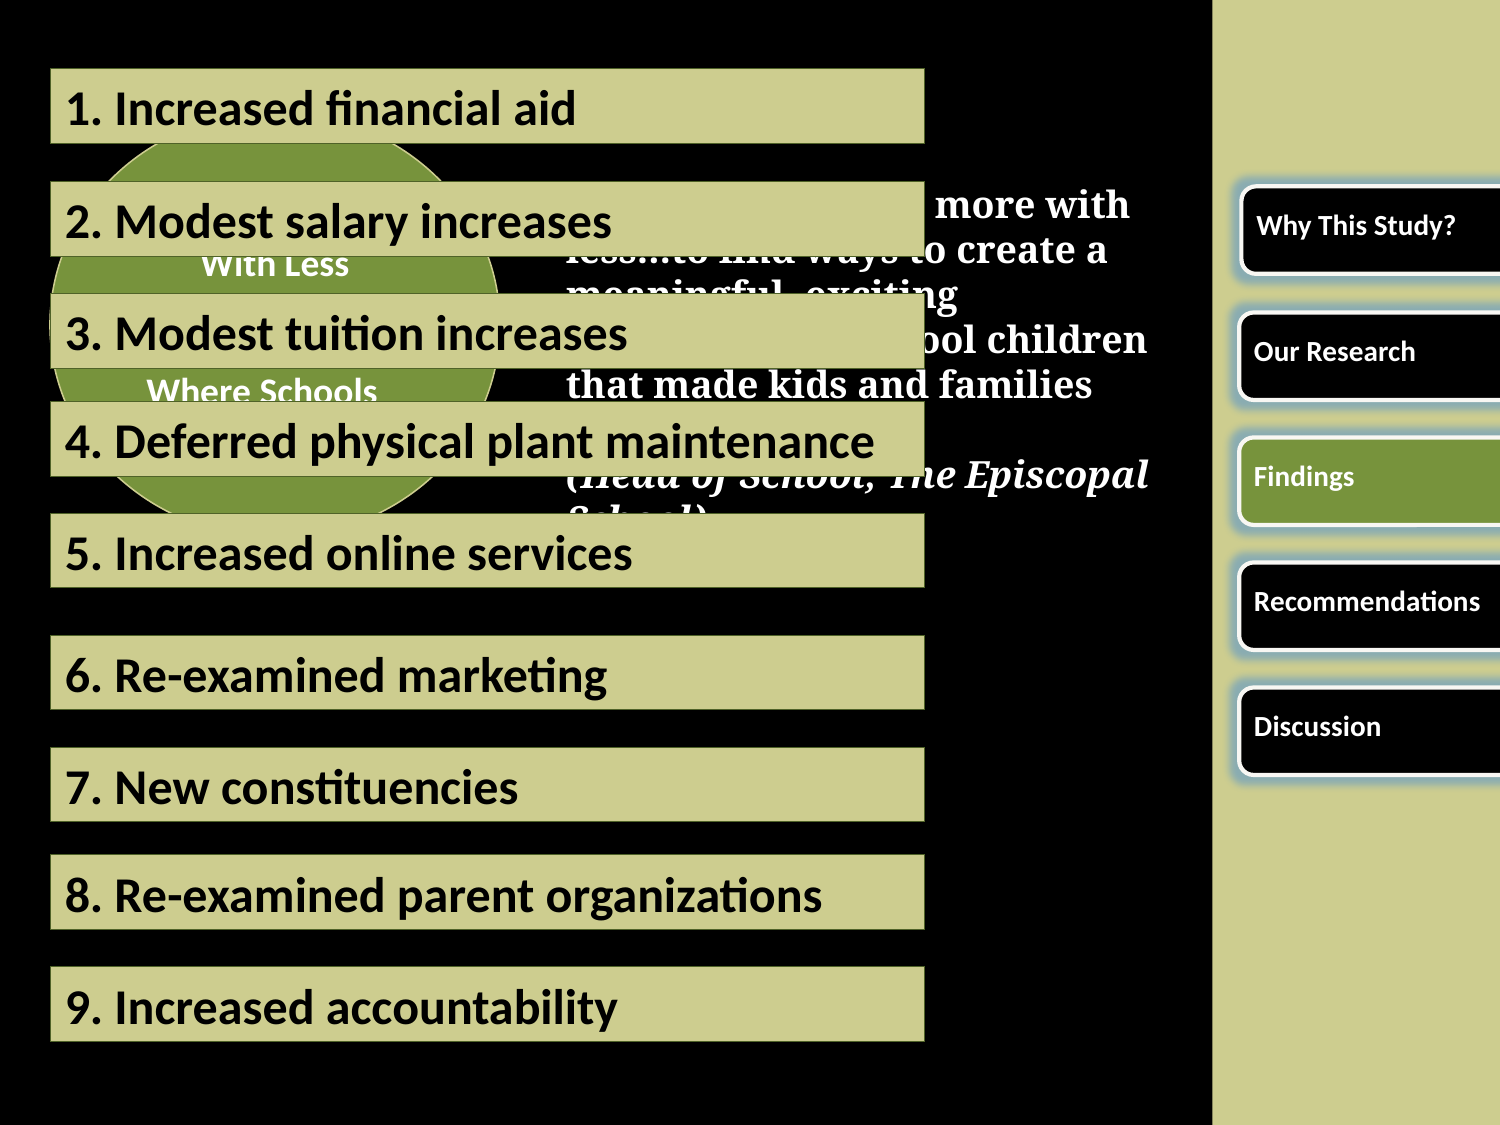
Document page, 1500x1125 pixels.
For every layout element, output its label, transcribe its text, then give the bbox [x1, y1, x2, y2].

text_box Why This Study? [1241, 198, 1500, 249]
text_box Doing More With Less Where Schools Made Adjustments [87, 369, 463, 401]
text_box 5. Increased online services [50, 513, 925, 588]
text_box 4. Deferred physical plant maintenance [50, 401, 925, 477]
text_box [1237, 310, 1500, 403]
text_box Doing More With Less Where Schools Made Adjustments [87, 257, 463, 293]
text_box [1210, 0, 1500, 1125]
text_box 9. Increased accountability [1225, 423, 1500, 540]
text_box [1237, 685, 1500, 778]
text_box “We’re trying to do more with less…to find ways to create a meaningful, exciting experience for school children that made kids and families want to stay.” (Head of School, The Episcopal School) [551, 173, 1177, 548]
text_box Discussion [1239, 699, 1500, 750]
text_box 3. Modest tuition increases [50, 293, 925, 369]
text_box [54, 369, 87, 401]
text_box [1239, 184, 1500, 276]
text_box 1. Increased financial aid [50, 68, 925, 144]
text_box [463, 257, 498, 293]
text_box 7. New constituencies [50, 747, 925, 822]
text_box 8. Re-examined parent organizations [50, 854, 925, 930]
text_box [52, 257, 87, 293]
text_box 2. Modest salary increases [50, 181, 925, 257]
text_box [118, 477, 432, 513]
text_box 9. Increased accountability [1225, 548, 1500, 665]
text_box Recommendations [1239, 574, 1500, 625]
text_box 9. Increased accountability [50, 966, 925, 1042]
text_box 9. Increased accountability [1225, 673, 1500, 790]
text_box [463, 369, 496, 401]
text_box 9. Increased accountability [1225, 298, 1500, 415]
text_box [109, 144, 441, 181]
text_box [1237, 560, 1500, 653]
text_box 9. Increased accountability [1227, 172, 1500, 289]
text_box Findings [1239, 449, 1500, 500]
text_box 6. Re-examined marketing [50, 635, 925, 710]
text_box Our Research [1239, 324, 1500, 375]
text_box [1237, 435, 1500, 528]
